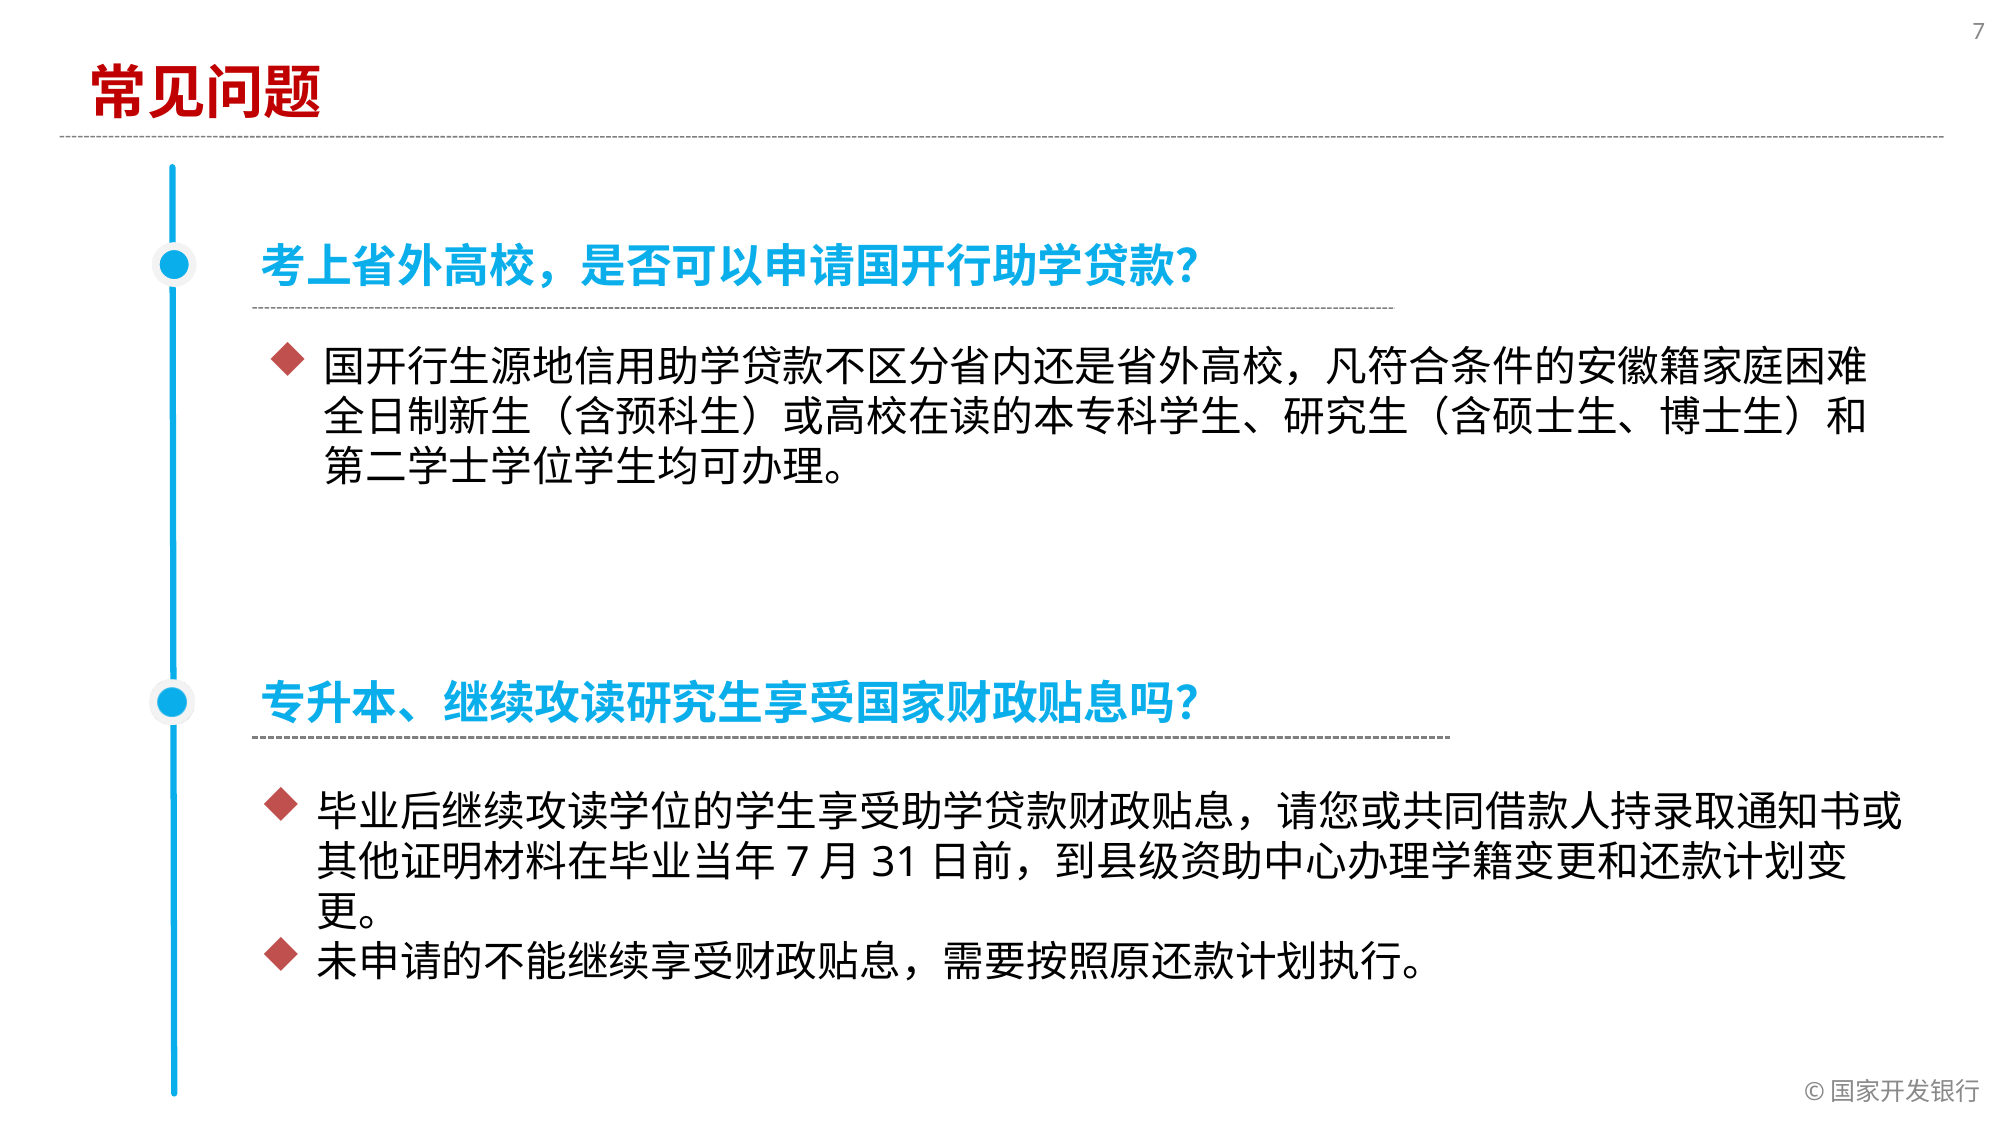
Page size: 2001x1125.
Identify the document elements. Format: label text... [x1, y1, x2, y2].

slide_number 7 [1533, 0, 2000, 61]
text_box 考上省外高校，是否可以申请国开行助学贷款？ [245, 229, 1832, 299]
text_box 国开行生源地信用助学贷款不区分省内还是省外高校，凡符合条件的安徽籍家庭困难全日制新生（含预科生）或高校在读的本专科学生、研究生（含硕士生、博士生）和第二学士学位学生均可办理。 [252, 332, 1889, 498]
text_box 常见问题 [74, 47, 972, 133]
picture [149, 678, 196, 725]
footer ©国家开发银行 [1362, 1060, 1997, 1122]
text_box 毕业后继续攻读学位的学生享受助学贷款财政贴息，请您或共同借款人持录取通知书或其他证明材料在毕业当年7月31日前，到县级资助中心办理学籍变更和还款计划变更。 未申请的不能继续享受财政贴息，需要按照原还款计划执行。 [245, 777, 1941, 993]
text_box [155, 246, 193, 284]
picture [252, 736, 1450, 740]
text_box 专升本、继续攻读研究生享受国家财政贴息吗？ [245, 666, 1832, 736]
